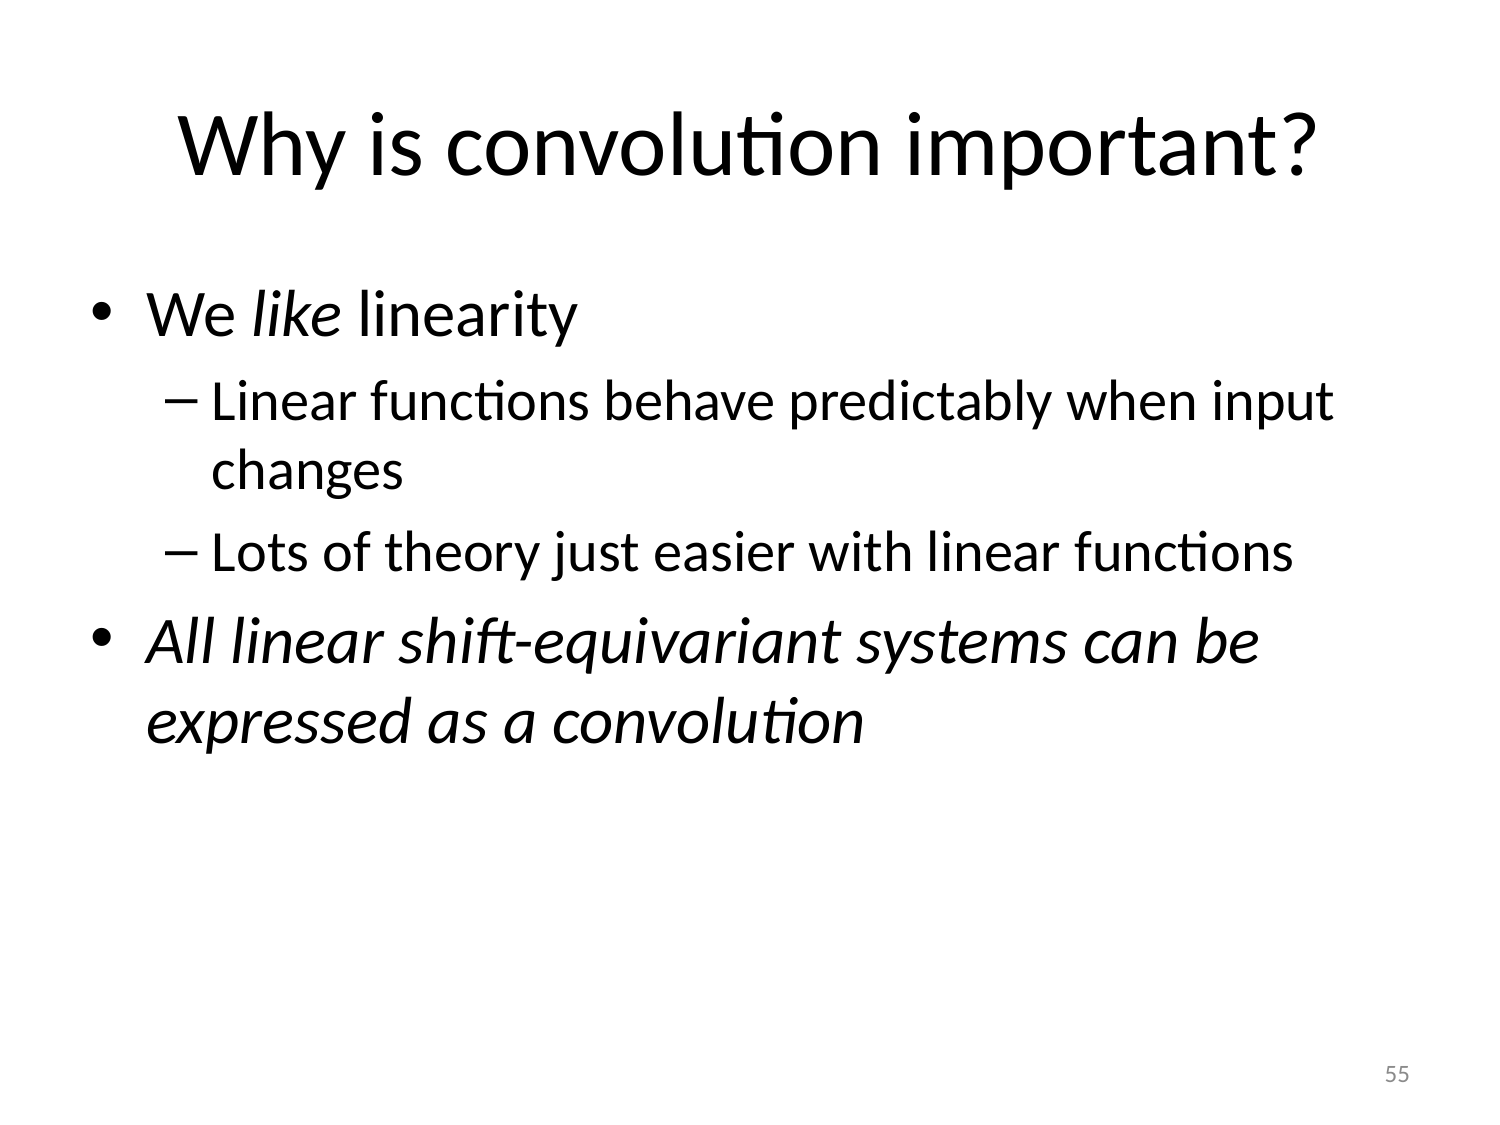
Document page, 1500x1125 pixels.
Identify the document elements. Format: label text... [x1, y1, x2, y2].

slide_number 55 [1074, 1042, 1425, 1103]
list We like linearity Linear functions behave predictably when input changes Lots of theory just easier with linear functions All linear shift-equivariant systems can be expressed as a convolution [75, 262, 1425, 1005]
title Why is convolution important? [75, 45, 1425, 233]
